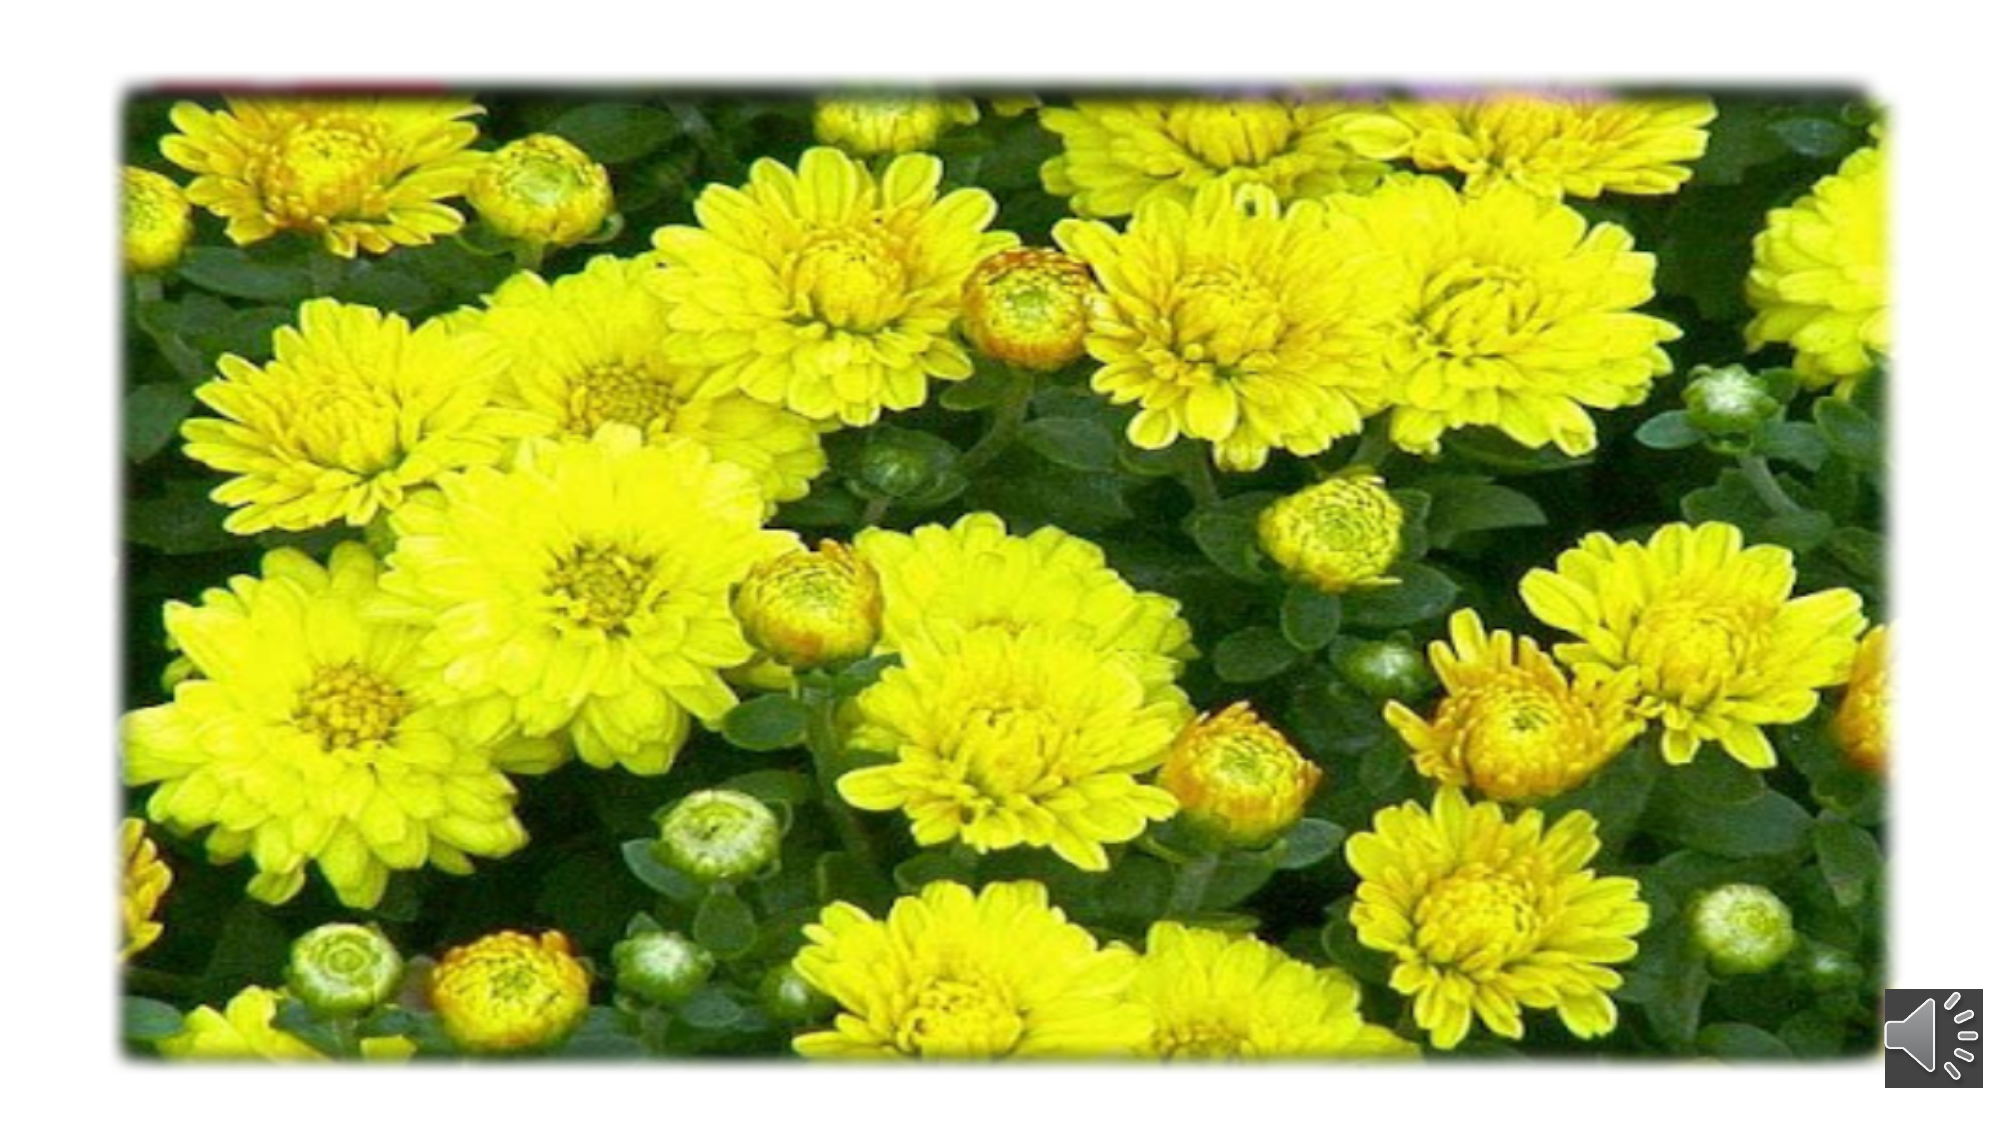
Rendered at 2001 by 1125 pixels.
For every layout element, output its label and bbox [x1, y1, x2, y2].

picture [107, 71, 1985, 1089]
